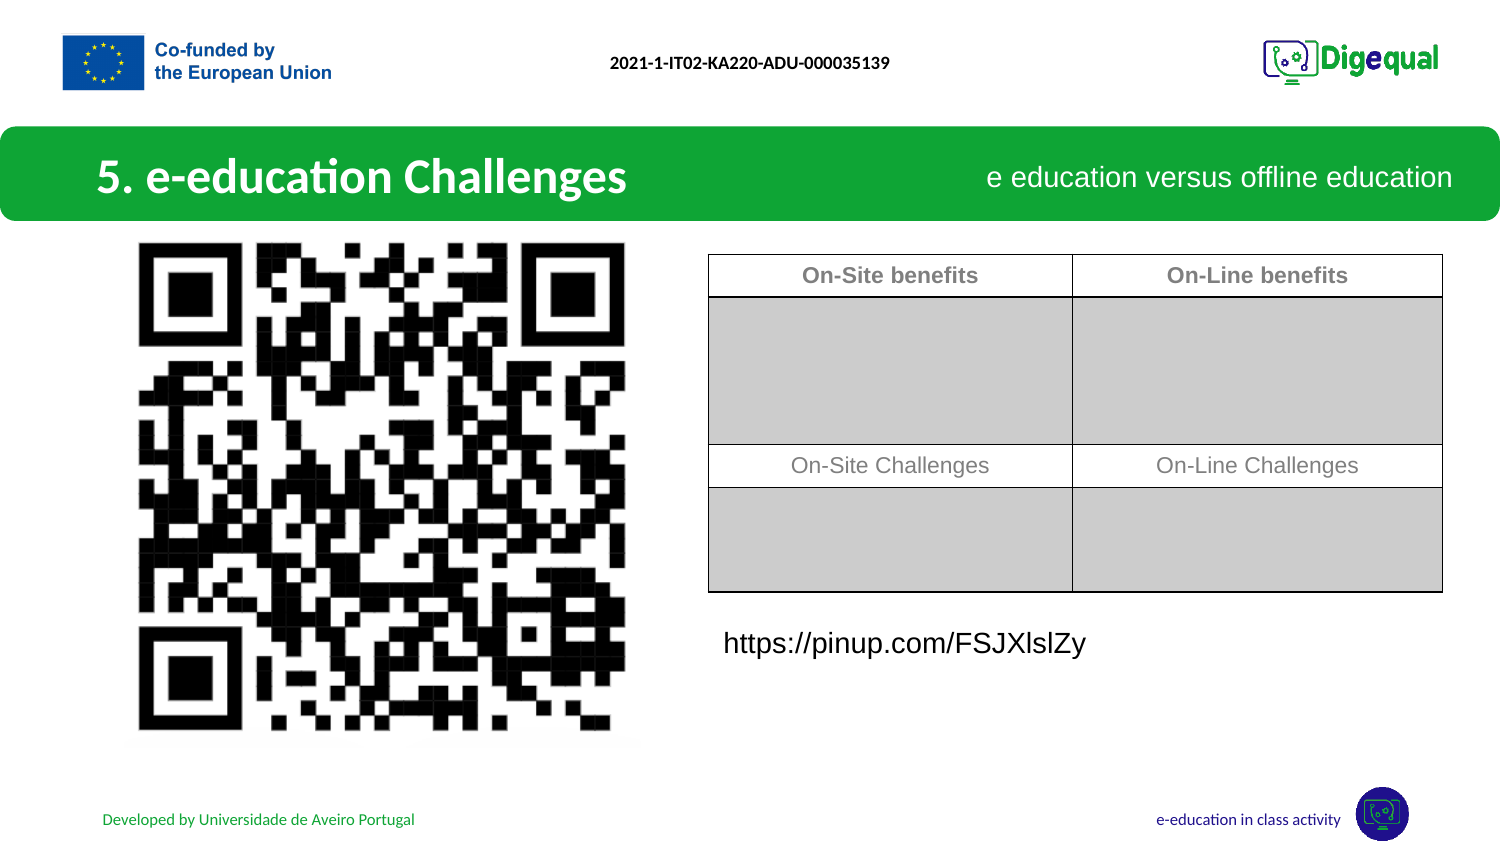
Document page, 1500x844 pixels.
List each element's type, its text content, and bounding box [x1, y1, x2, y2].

text_box 5. e-education Challenges [0, 126, 1500, 221]
text_box https://pinup.com/FSJXlslZy [708, 616, 1119, 667]
table_cell [709, 488, 1072, 591]
title What is E-education? [75, 33, 1425, 175]
text_box e education versus offline education [971, 150, 1480, 201]
picture [1353, 783, 1411, 842]
picture [58, 26, 352, 94]
picture [1255, 24, 1449, 96]
table_header On-Site benefits [709, 255, 1072, 296]
table_cell On-Line Challenges [1073, 445, 1442, 487]
table_cell [1073, 488, 1442, 591]
table_cell On-Site Challenges [709, 445, 1072, 487]
table_header On-Line benefits [1073, 255, 1442, 296]
table_cell [1073, 298, 1442, 444]
table_cell [709, 298, 1072, 444]
picture [124, 224, 641, 748]
